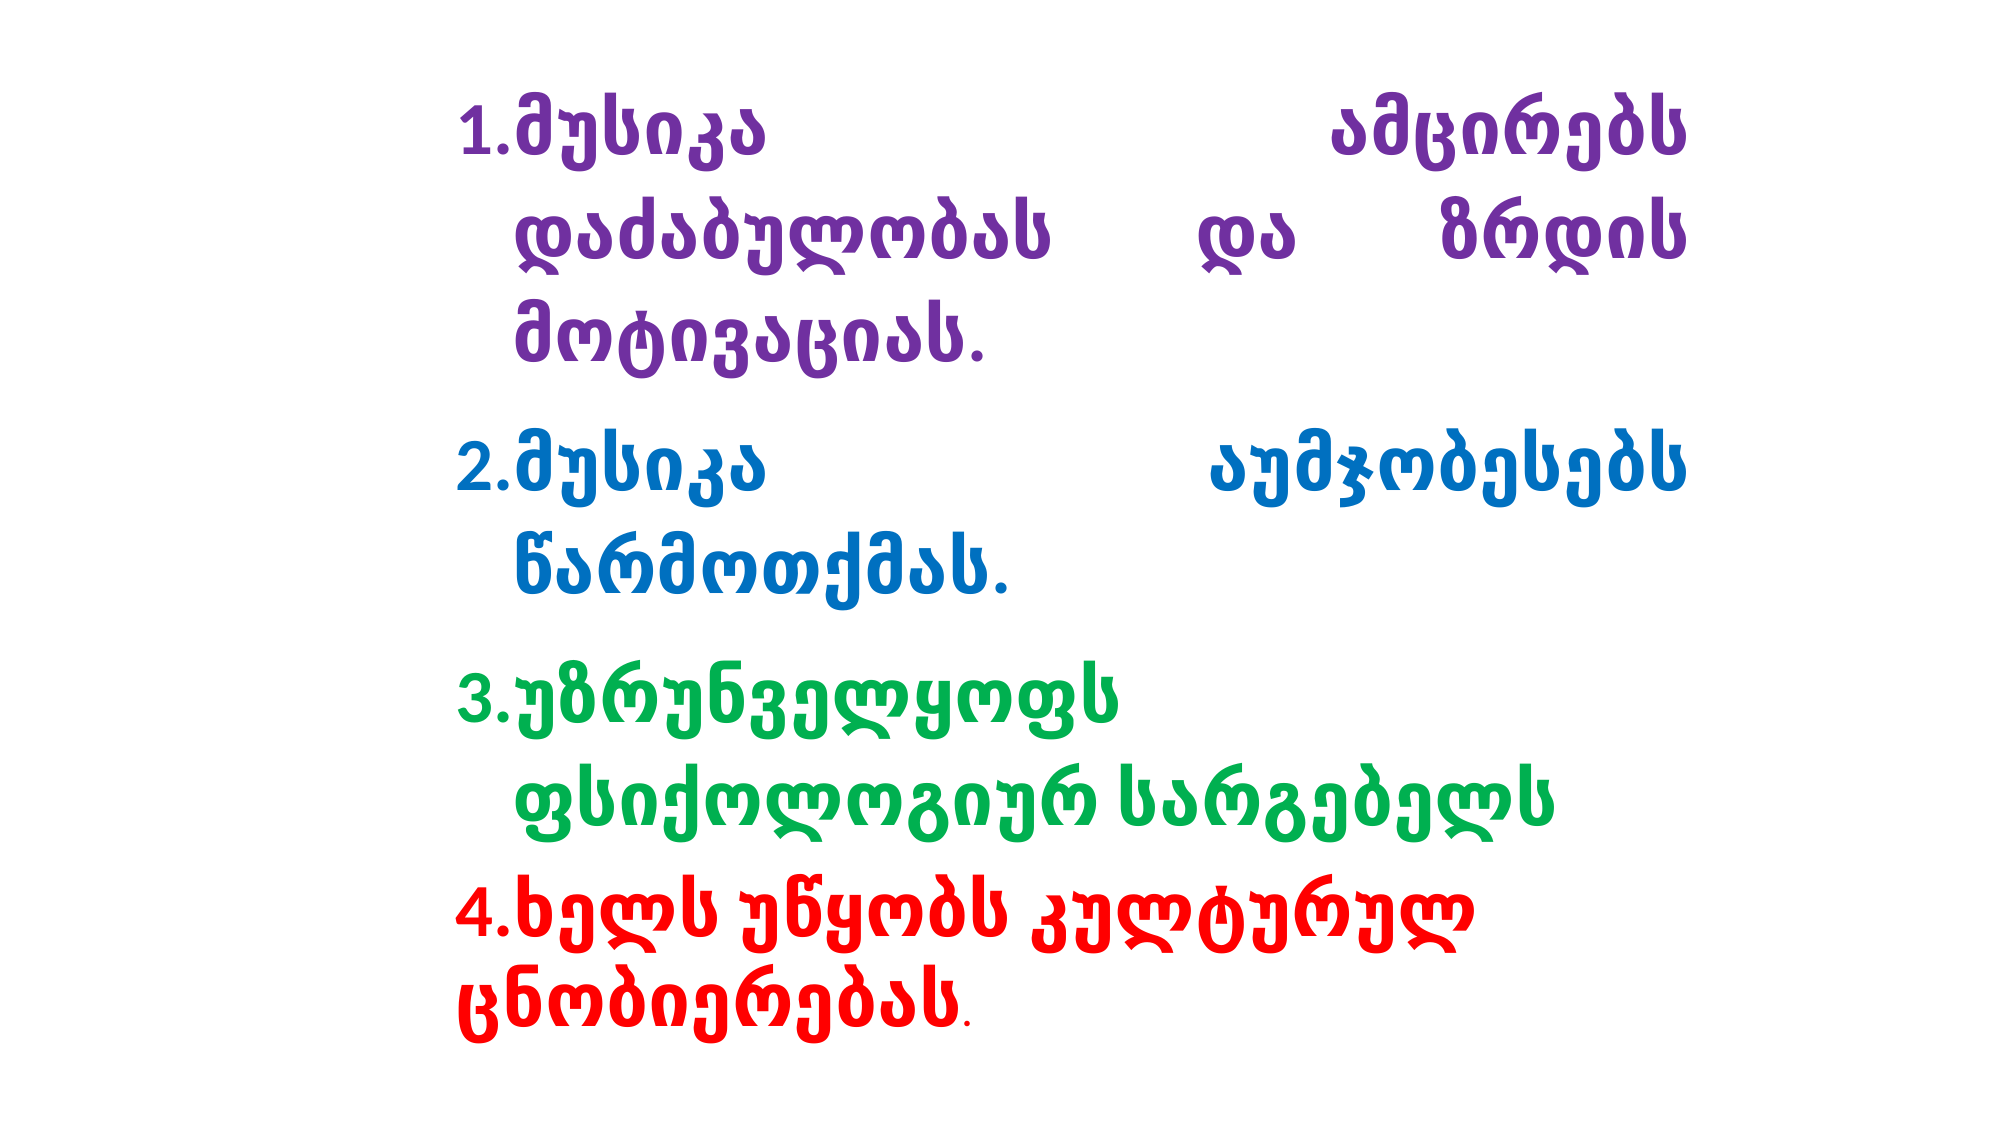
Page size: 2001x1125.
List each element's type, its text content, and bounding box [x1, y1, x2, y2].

text_box მუსიკა ამცირებს დაძაბულობას და ზრდის მოტივაციას. მუსიკა აუმჯობესებს წარმოთქმას. უზრუნველყოფს ფსიქოლოგიურ სარგებელს 4.ხელს უწყობს კულტურულ ცნობიერებას. [441, 58, 1706, 1049]
